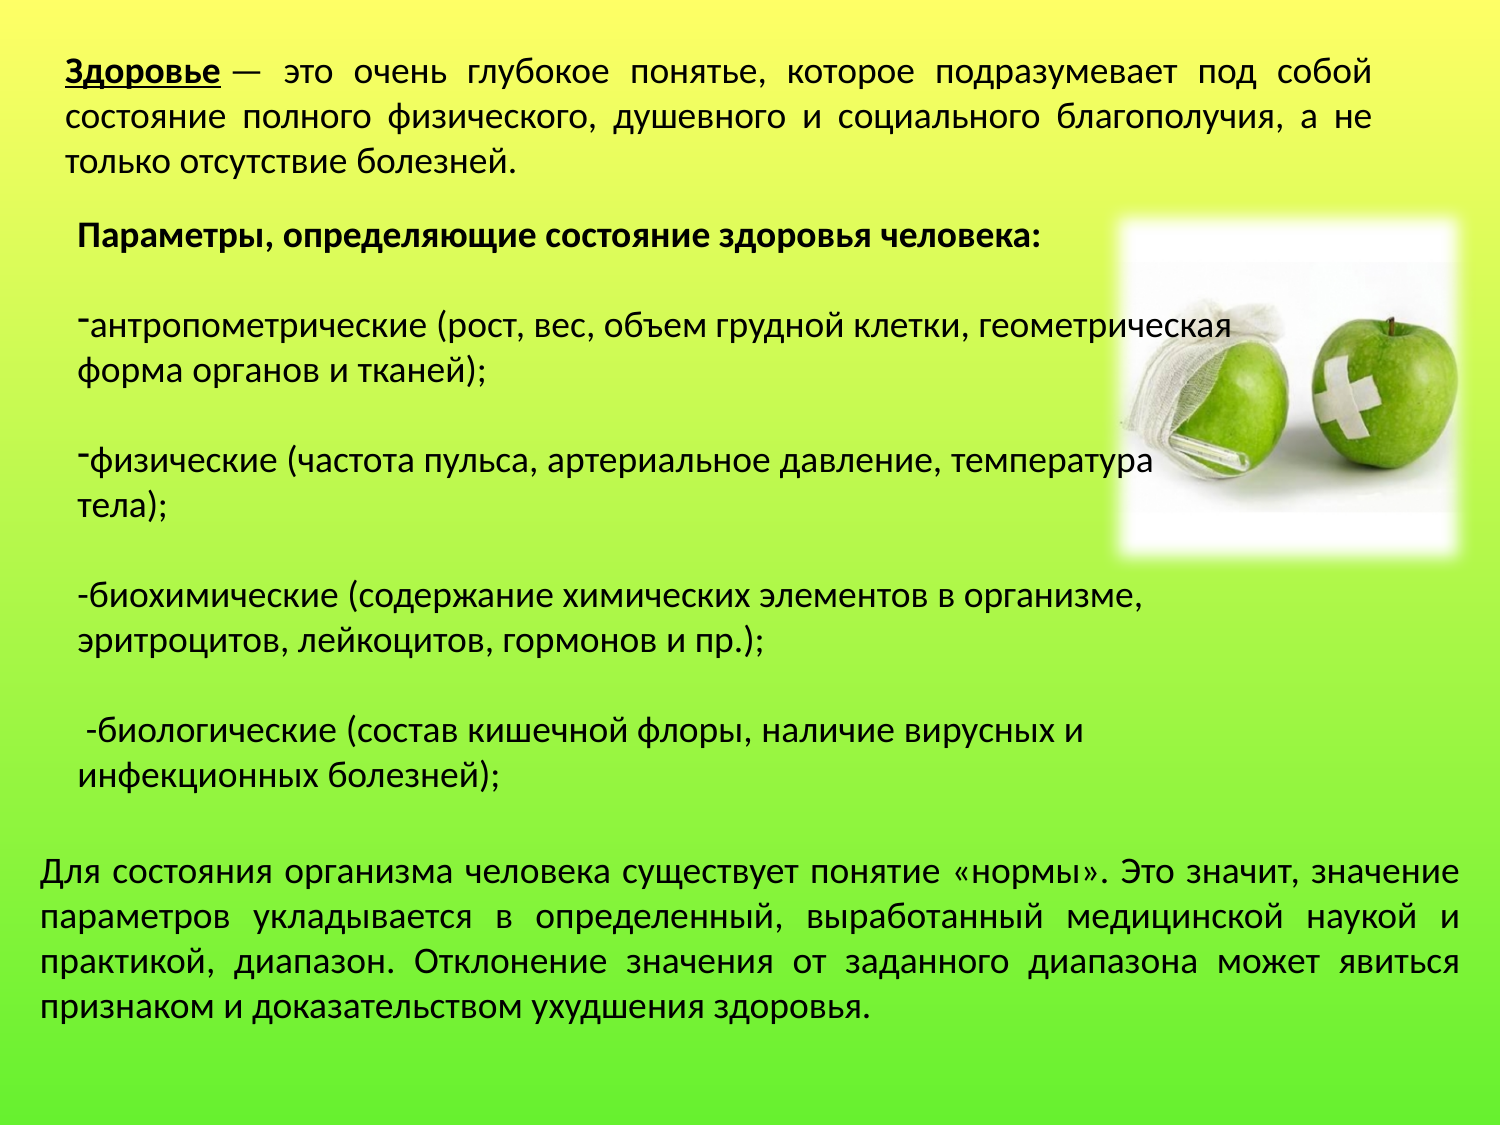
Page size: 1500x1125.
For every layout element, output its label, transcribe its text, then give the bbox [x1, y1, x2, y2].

text_box Параметры, определяющие состояние здоровья человека: антропометрические (рост, вес, объем грудной клетки, геометрическая форма органов и тканей); физические (частота пульса, артериальное давление, температура тела); -биохимические (содержание химических элементов в организме, эритроцитов, лейкоцитов, гормонов и пр.); -биологические (состав кишечной флоры, наличие вирусных и инфекционных болезней); [62, 202, 1250, 803]
text_box Для состояния организма человека существует понятие «нормы». Это значит, значение параметров укладывается в определенный, выработанный медицинской наукой и практикой, диапазон. Отклонение значения от заданного диапазона может явиться признаком и доказательством ухудшения здоровья. [24, 838, 1475, 1034]
text_box Здоровье — это очень глубокое понятье, которое подразумевает под собой состояние полного физического, душевного и социального благополучия, а не только отсутствие болезней. [49, 38, 1388, 189]
picture [1099, 199, 1476, 576]
